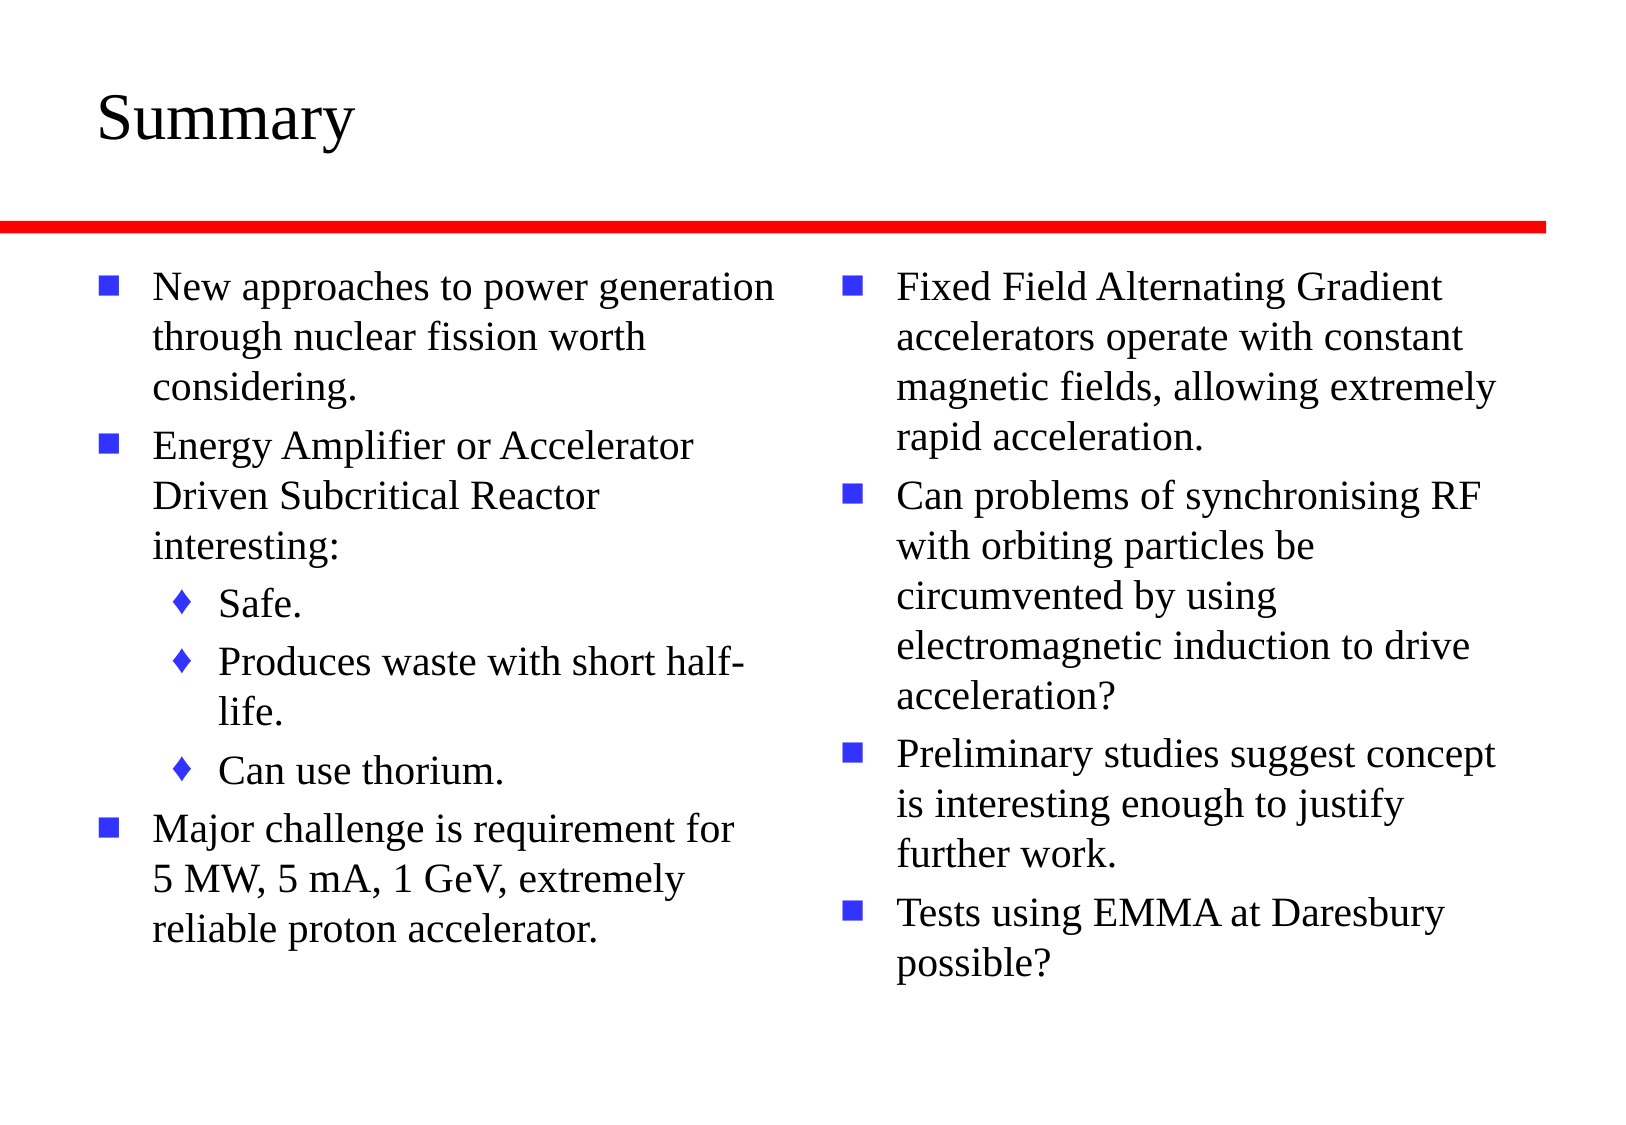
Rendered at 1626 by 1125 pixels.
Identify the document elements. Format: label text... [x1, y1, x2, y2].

list New approaches to power generation through nuclear fission worth considering. Energy Amplifier or Accelerator Driven Subcritical Reactor interesting: Safe. Produces waste with short half-life. Can use thorium. Major challenge is requirement for 5 MW, 5 mA, 1 GeV, extremely reliable proton accelerator. [80, 251, 801, 1095]
title Summary [80, 18, 1544, 207]
list Fixed Field Alternating Gradient accelerators operate with constant magnetic fields, allowing extremely rapid acceleration. Can problems of synchronising RF with orbiting particles be circumvented by using electromagnetic induction to drive acceleration? Preliminary studies suggest concept is interesting enough to justify further work. Tests using EMMA at Daresbury possible? [824, 251, 1544, 1095]
